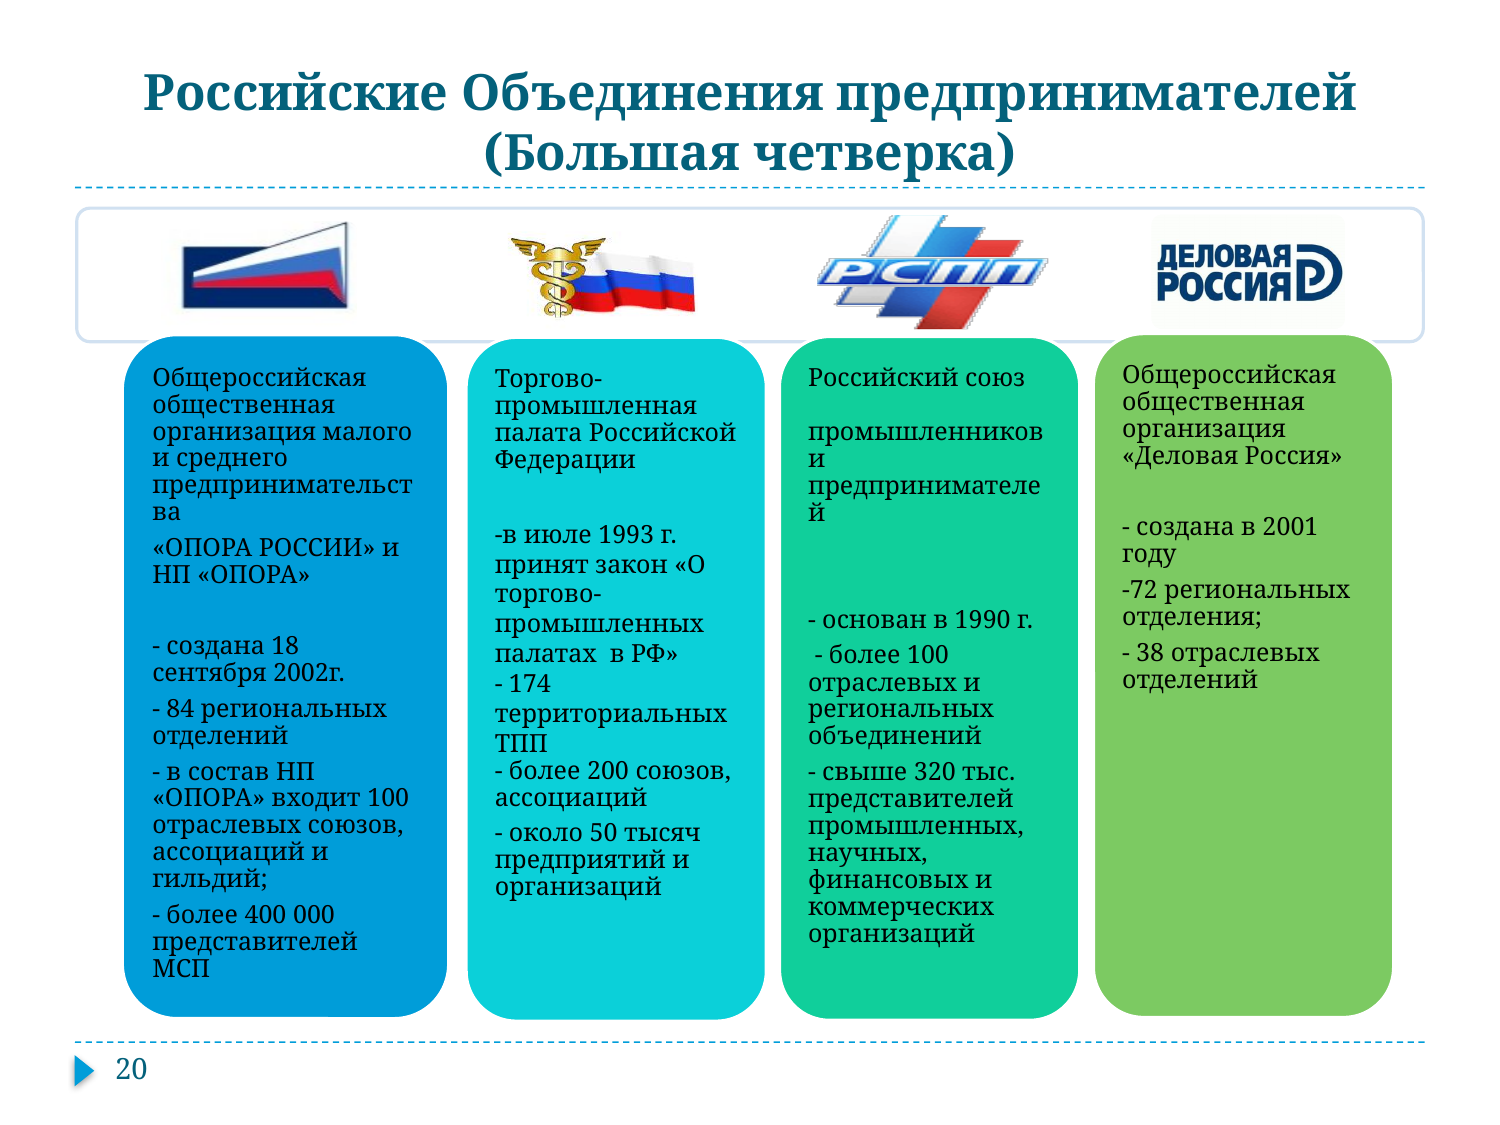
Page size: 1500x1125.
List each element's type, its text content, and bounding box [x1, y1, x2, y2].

slide_number 20 [100, 1042, 426, 1103]
title Российские Объединения предпринимателей (Большая четверка) [75, 24, 1425, 188]
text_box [76, 207, 1424, 1012]
